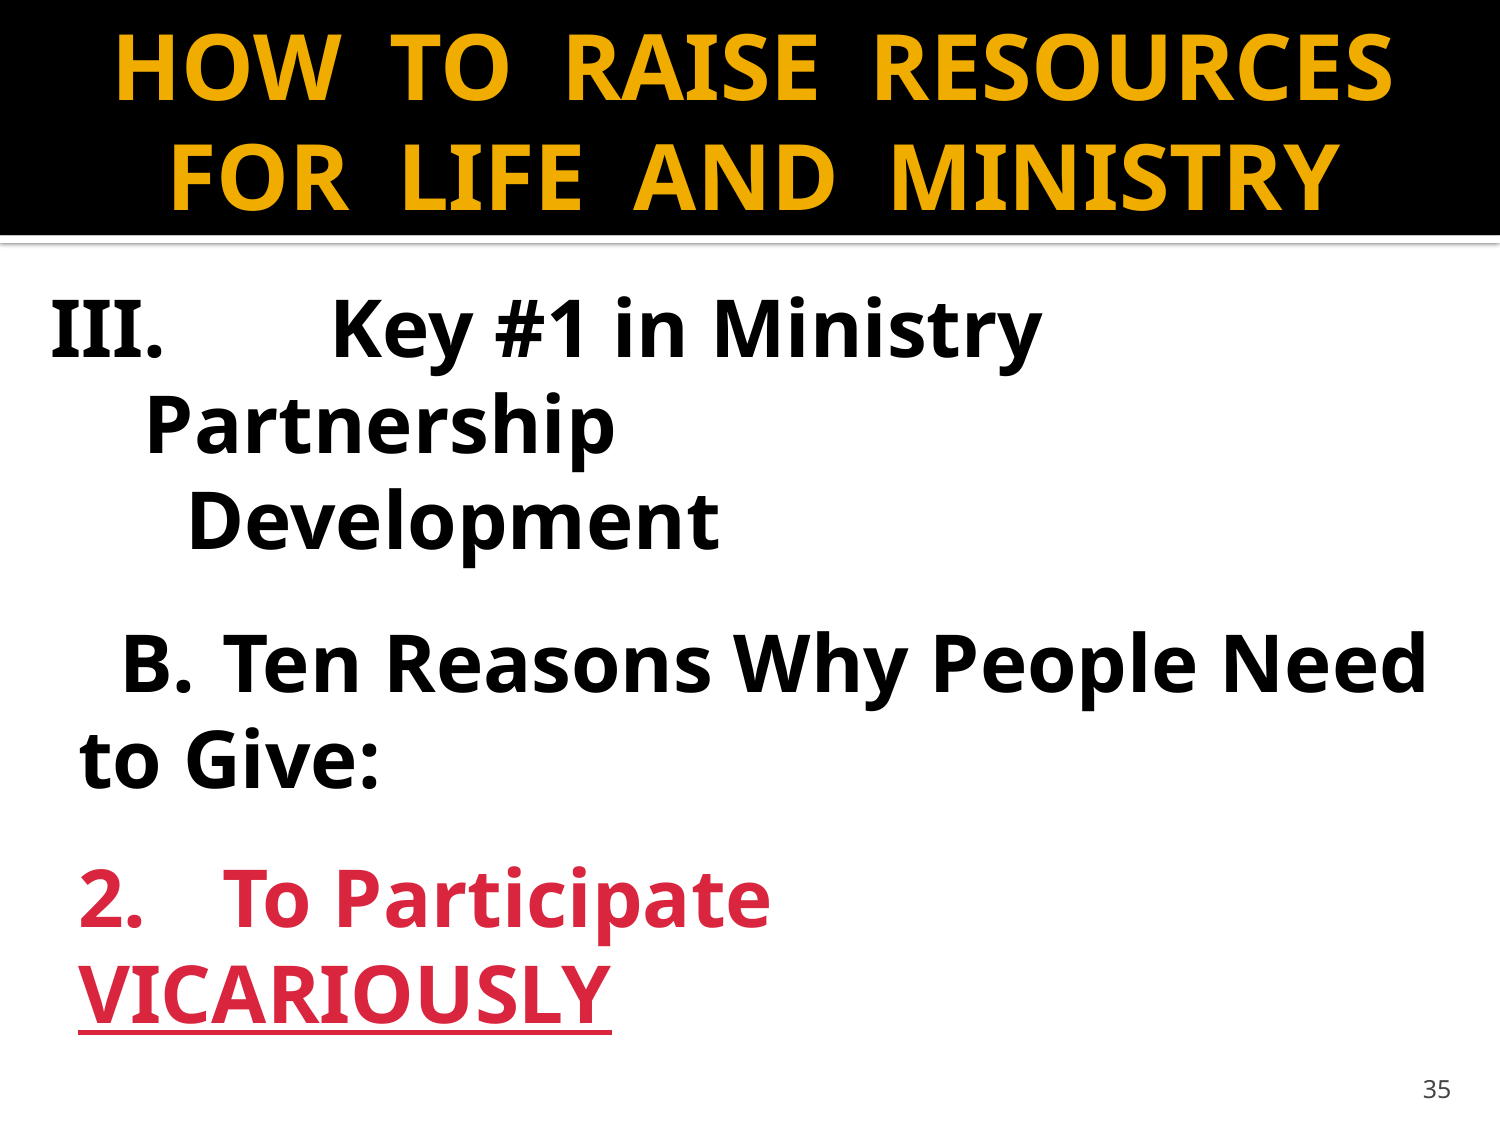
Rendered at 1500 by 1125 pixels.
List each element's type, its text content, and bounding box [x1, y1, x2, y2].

title HOW TO RAISE RESOURCES FOR LIFE AND MINISTRY [75, 0, 1425, 238]
list III. Key #1 in Ministry Partnership Development B. Ten Reasons Why People Need to Give: 2. To Participate VICARIOUSLY [0, 262, 1500, 1125]
slide_number 35 [1345, 1062, 1467, 1108]
